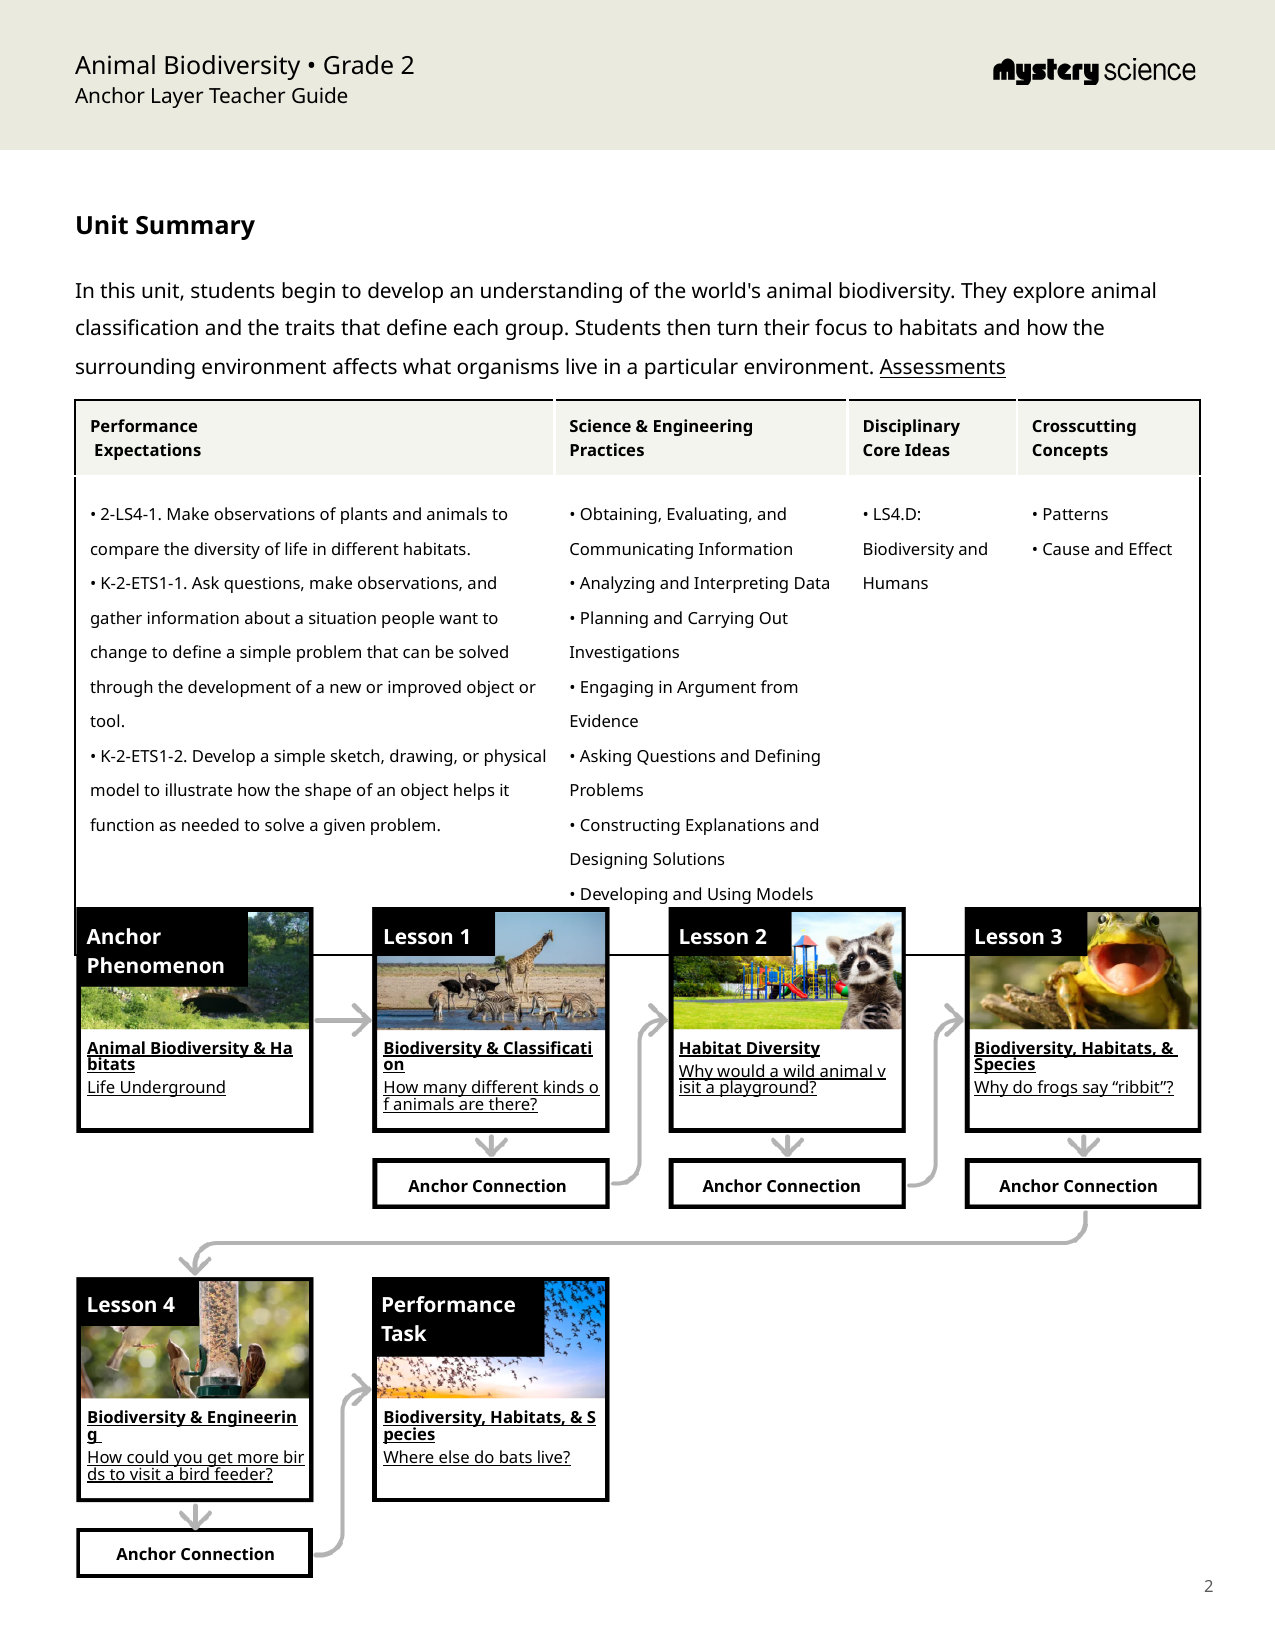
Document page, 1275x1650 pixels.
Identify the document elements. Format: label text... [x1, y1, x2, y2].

table_header Disciplinary Core Ideas [849, 401, 1016, 475]
text_box ‹#› [1152, 1523, 1229, 1650]
picture [993, 57, 1196, 85]
table_cell • 2-LS4-1. Make observations of plants and animals to compare the diversity of life in different habitats. • K-2-ETS1-1. Ask questions, make observations, and gather information about a situation people want to change to define a simple problem that can be solved through the development of a new or improved object or tool. • K-2-ETS1-2. Develop a simple sketch, drawing, or physical model to illustrate how the shape of an object helps it function as needed to solve a given problem. [76, 477, 553, 905]
text_box [0, 0, 1275, 150]
text_box Unit Summary In this unit, students begin to develop an understanding of the world's animal biodiversity. They explore animal classification and the traits that define each group. Students then turn their focus to habitats and how the surrounding environment affects what organisms live in a particular environment. Assessments [74, 209, 1200, 399]
table_header Performance Expectations [76, 401, 553, 475]
table_header Crosscutting Concepts [1018, 401, 1199, 475]
picture [76, 907, 1202, 1578]
table_cell • LS4.D: Biodiversity and Humans [849, 477, 1016, 905]
table_header Science & Engineering Practices [556, 401, 846, 475]
text_box Animal Biodiversity • Grade 2 Anchor Layer Teacher Guide [74, 30, 841, 120]
table_cell • Patterns • Cause and Effect [1018, 477, 1199, 905]
table_cell • Obtaining, Evaluating, and Communicating Information • Analyzing and Interpreting Data • Planning and Carrying Out Investigations • Engaging in Argument from Evidence • Asking Questions and Defining Problems • Constructing Explanations and Designing Solutions • Developing and Using Models [556, 477, 846, 905]
